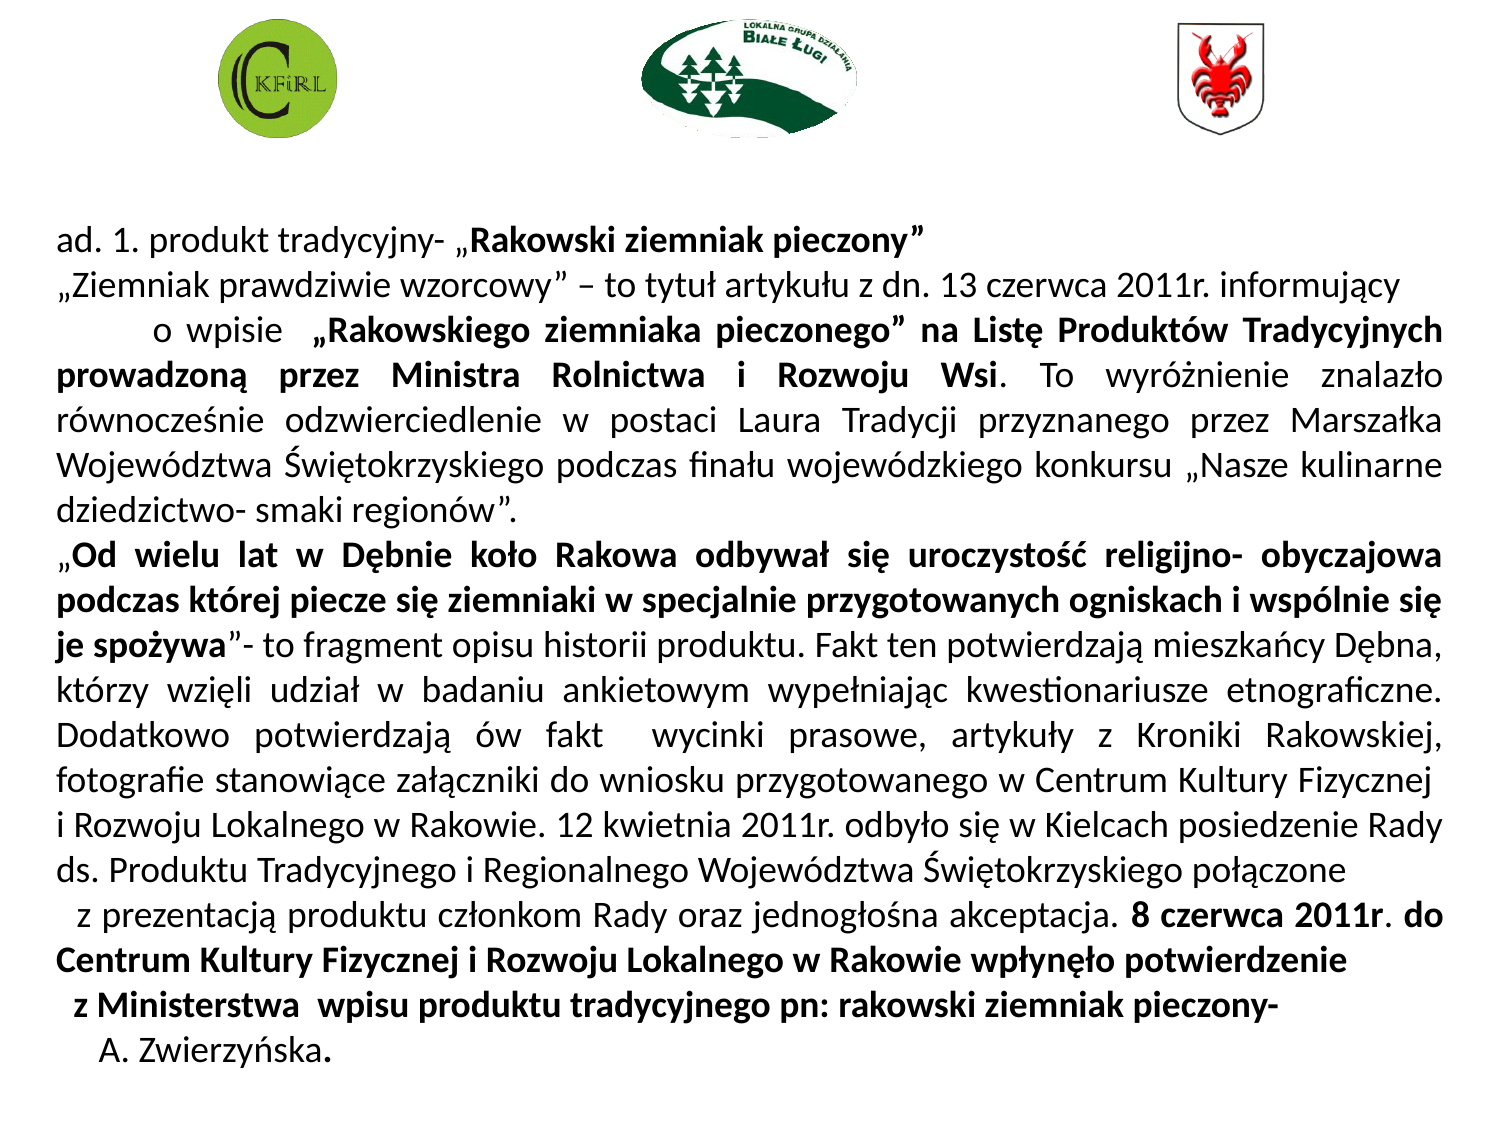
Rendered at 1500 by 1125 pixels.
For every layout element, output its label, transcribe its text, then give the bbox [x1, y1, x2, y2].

text_box ad. 1. produkt tradycyjny- „Rakowski ziemniak pieczony” „Ziemniak prawdziwie wzorcowy” – to tytuł artykułu z dn. 13 czerwca 2011r. informujący o wpisie „Rakowskiego ziemniaka pieczonego” na Listę Produktów Tradycyjnych prowadzoną przez Ministra Rolnictwa i Rozwoju Wsi. To wyróżnienie znalazło równocześnie odzwierciedlenie w postaci Laura Tradycji przyznanego przez Marszałka Województwa Świętokrzyskiego podczas finału wojewódzkiego konkursu „Nasze kulinarne dziedzictwo- smaki regionów”. „Od wielu lat w Dębnie koło Rakowa odbywał się uroczystość religijno- obyczajowa podczas której piecze się ziemniaki w specjalnie przygotowanych ogniskach i wspólnie się je spożywa”- to fragment opisu historii produktu. Fakt ten potwierdzają mieszkańcy Dębna, którzy wzięli udział w badaniu ankietowym wypełniając kwestionariusze etnograficzne. Dodatkowo potwierdzają ów fakt wycinki prasowe, artykuły z Kroniki Rakowskiej, fotografie stanowiące załączniki do wniosku przygotowanego w Centrum Kultury Fizycznej i Rozwoju Lokalnego w Rakowie. 12 kwietnia 2011r. odbyło się w Kielcach posiedzenie Rady ds. Produktu Tradycyjnego i Regionalnego Województwa Świętokrzyskiego połączone z prezentacją produktu członkom Rady oraz jednogłośna akceptacja. 8 czerwca 2011r. do Centrum Kultury Fizycznej i Rozwoju Lokalnego w Rakowie wpłynęło potwierdzenie z Ministerstwa wpisu produktu tradycyjnego pn: rakowski ziemniak pieczony- A. Zwierzyńska. [41, 208, 1459, 1078]
picture [218, 18, 337, 138]
picture [640, 18, 857, 138]
picture [1174, 18, 1268, 138]
